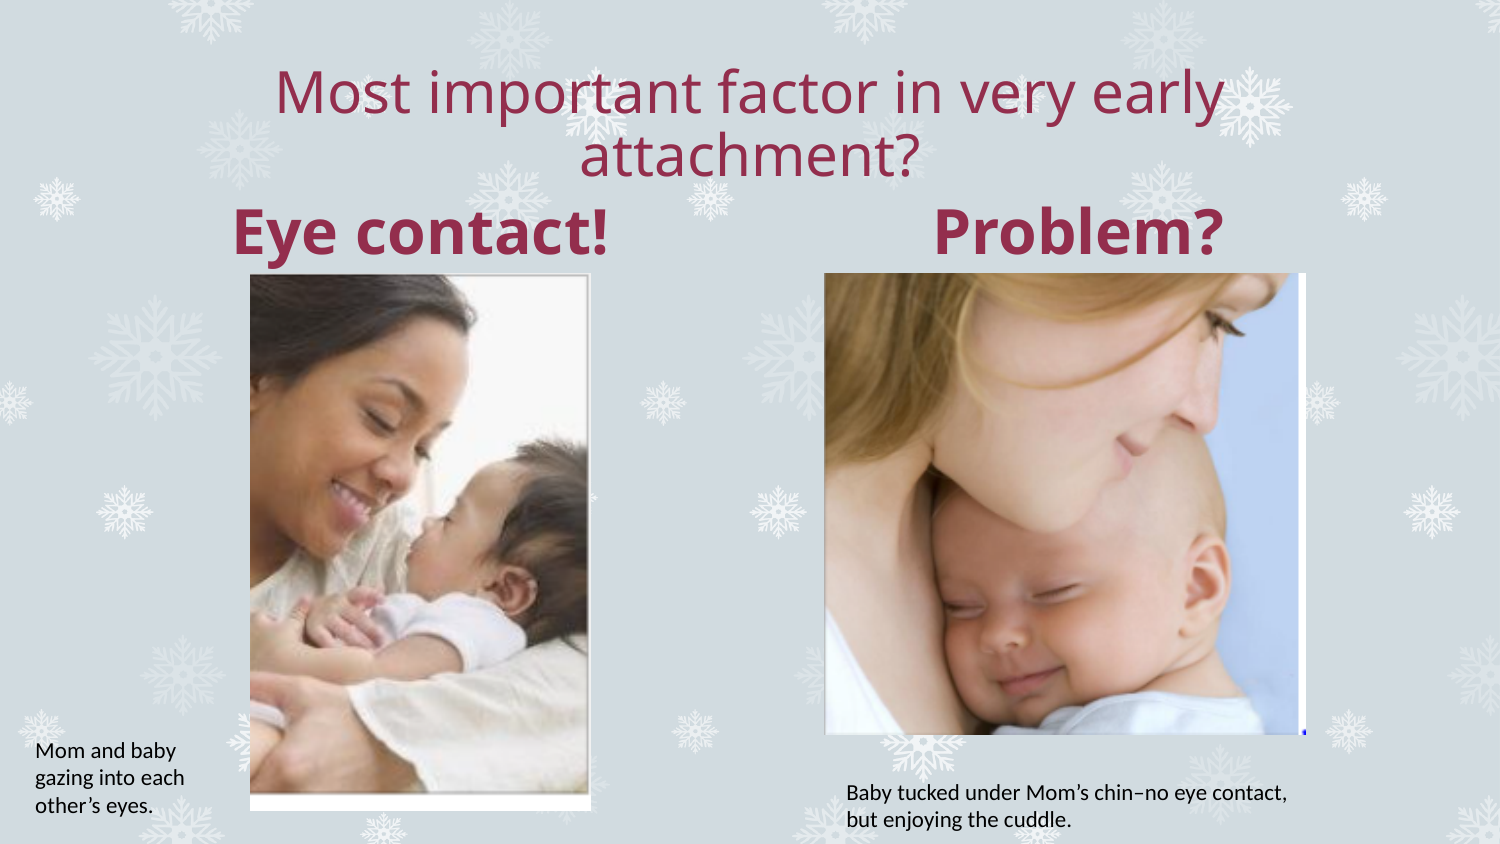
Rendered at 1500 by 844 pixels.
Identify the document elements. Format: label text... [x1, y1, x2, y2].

title Most important factor in very early attachment? [103, 44, 1398, 208]
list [824, 272, 1306, 736]
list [250, 273, 591, 812]
text_box Baby tucked under Mom’s chin–no eye contact, but enjoying the cuddle. [835, 766, 1317, 844]
text_box Mom and baby gazing into each other’s eyes. [23, 724, 241, 829]
list Problem? [759, 171, 1398, 274]
picture [0, 0, 1500, 844]
list Eye contact! [103, 171, 738, 274]
